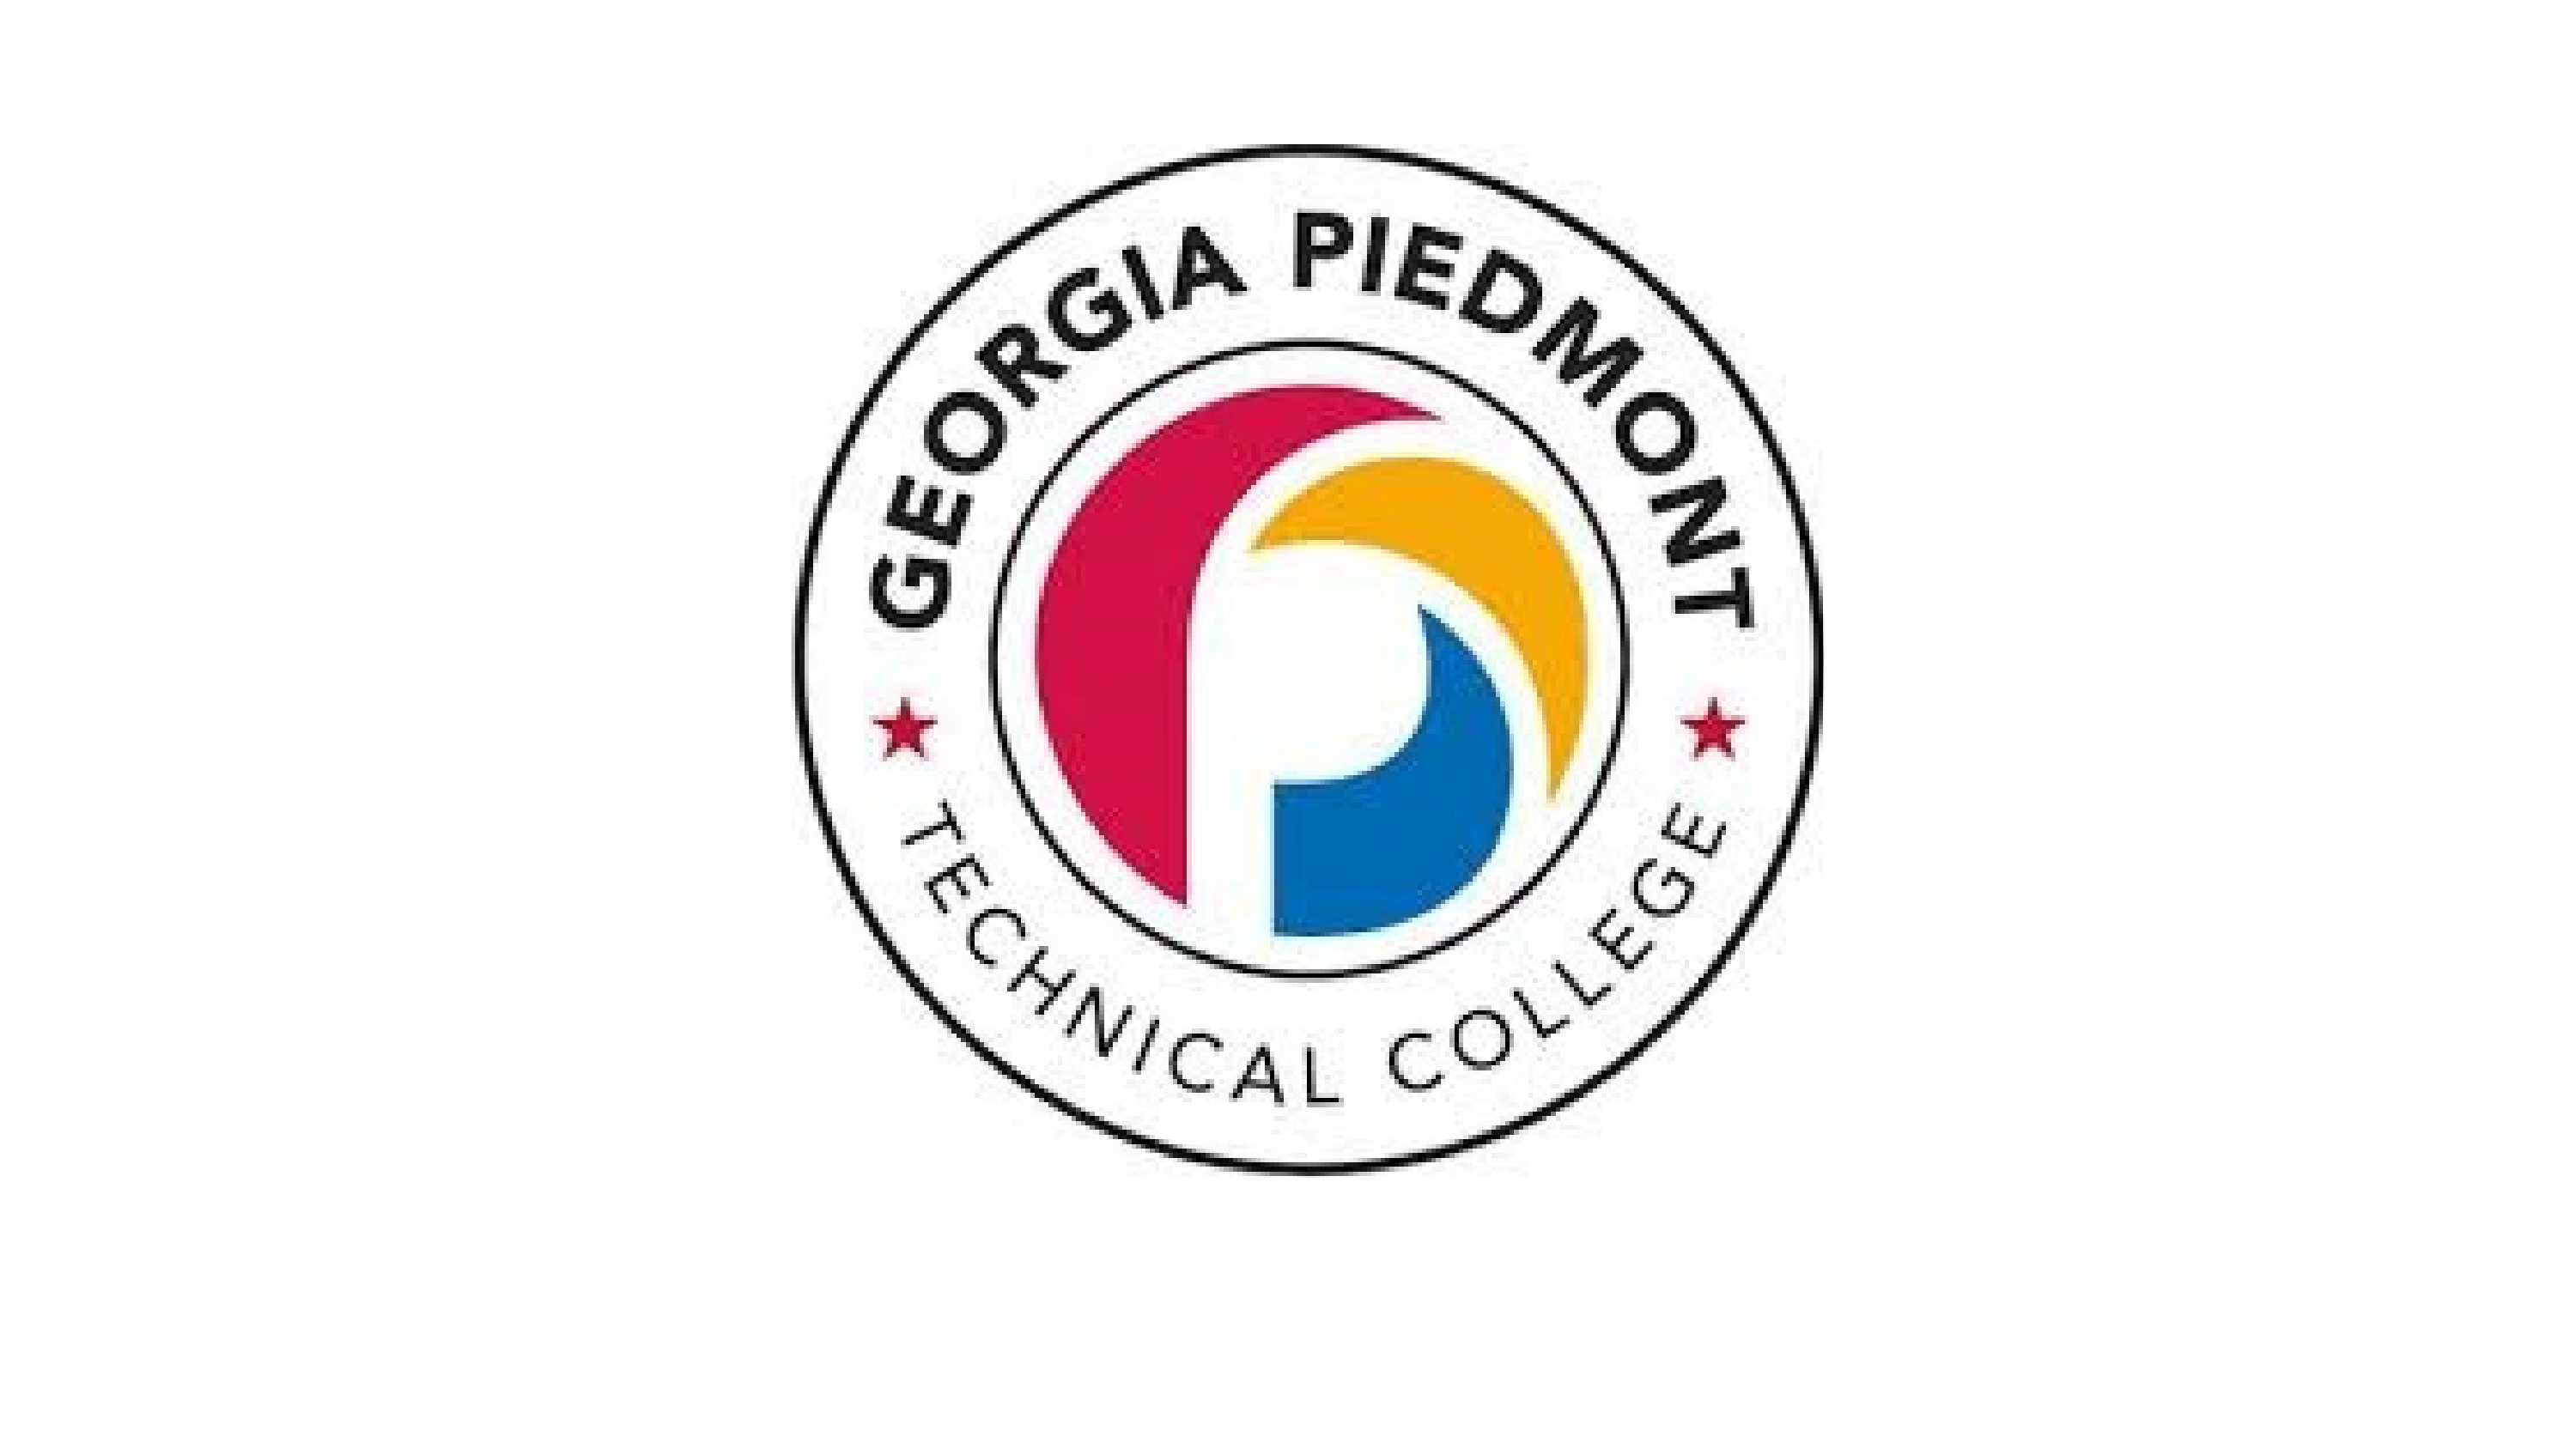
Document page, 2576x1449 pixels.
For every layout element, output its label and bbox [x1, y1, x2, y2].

picture [791, 144, 1825, 1178]
